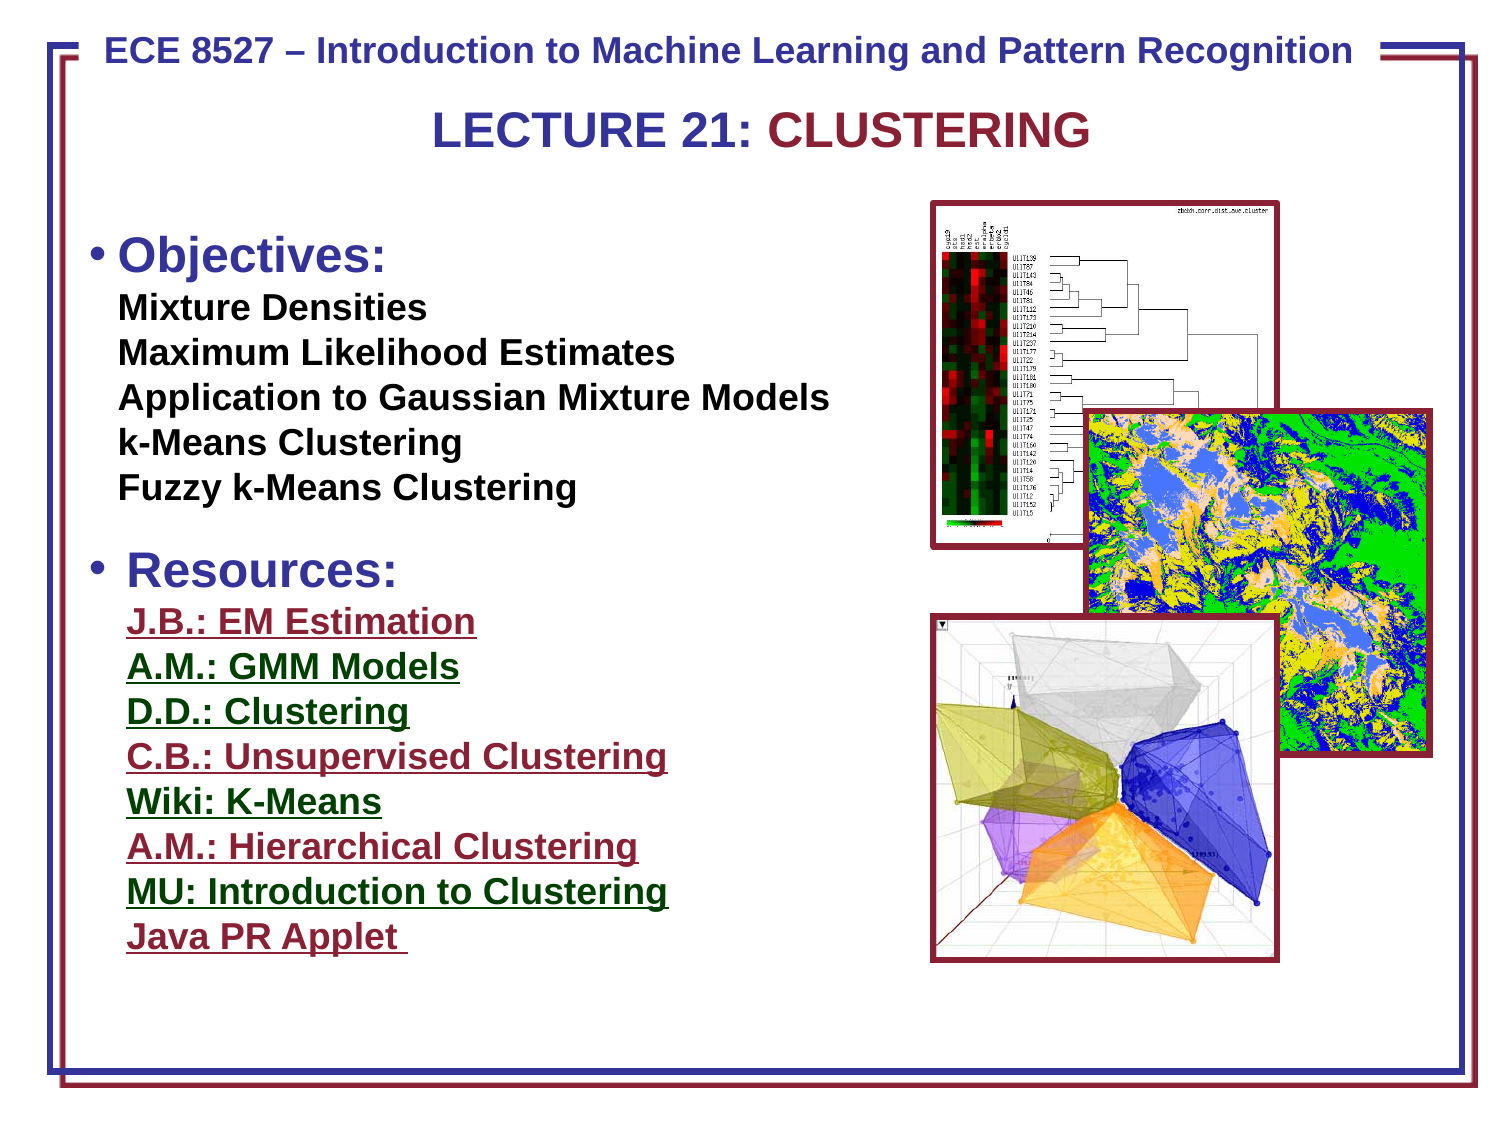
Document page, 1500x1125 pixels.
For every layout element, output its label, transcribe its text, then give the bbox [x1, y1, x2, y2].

picture [936, 205, 1427, 958]
text_box Objectives: Mixture Densities Maximum Likelihood Estimates Application to Gaussian Mixture Models k-Means Clustering Fuzzy k-Means Clustering Resources: J.B.: EM Estimation A.M.: GMM Models D.D.: Clustering C.B.: Unsupervised Clustering Wiki: K-Means A.M.: Hierarchical Clustering MU: Introduction to Clustering Java PR Applet [88, 222, 864, 969]
text_box LECTURE 21: CLUSTERING [67, 90, 1457, 166]
